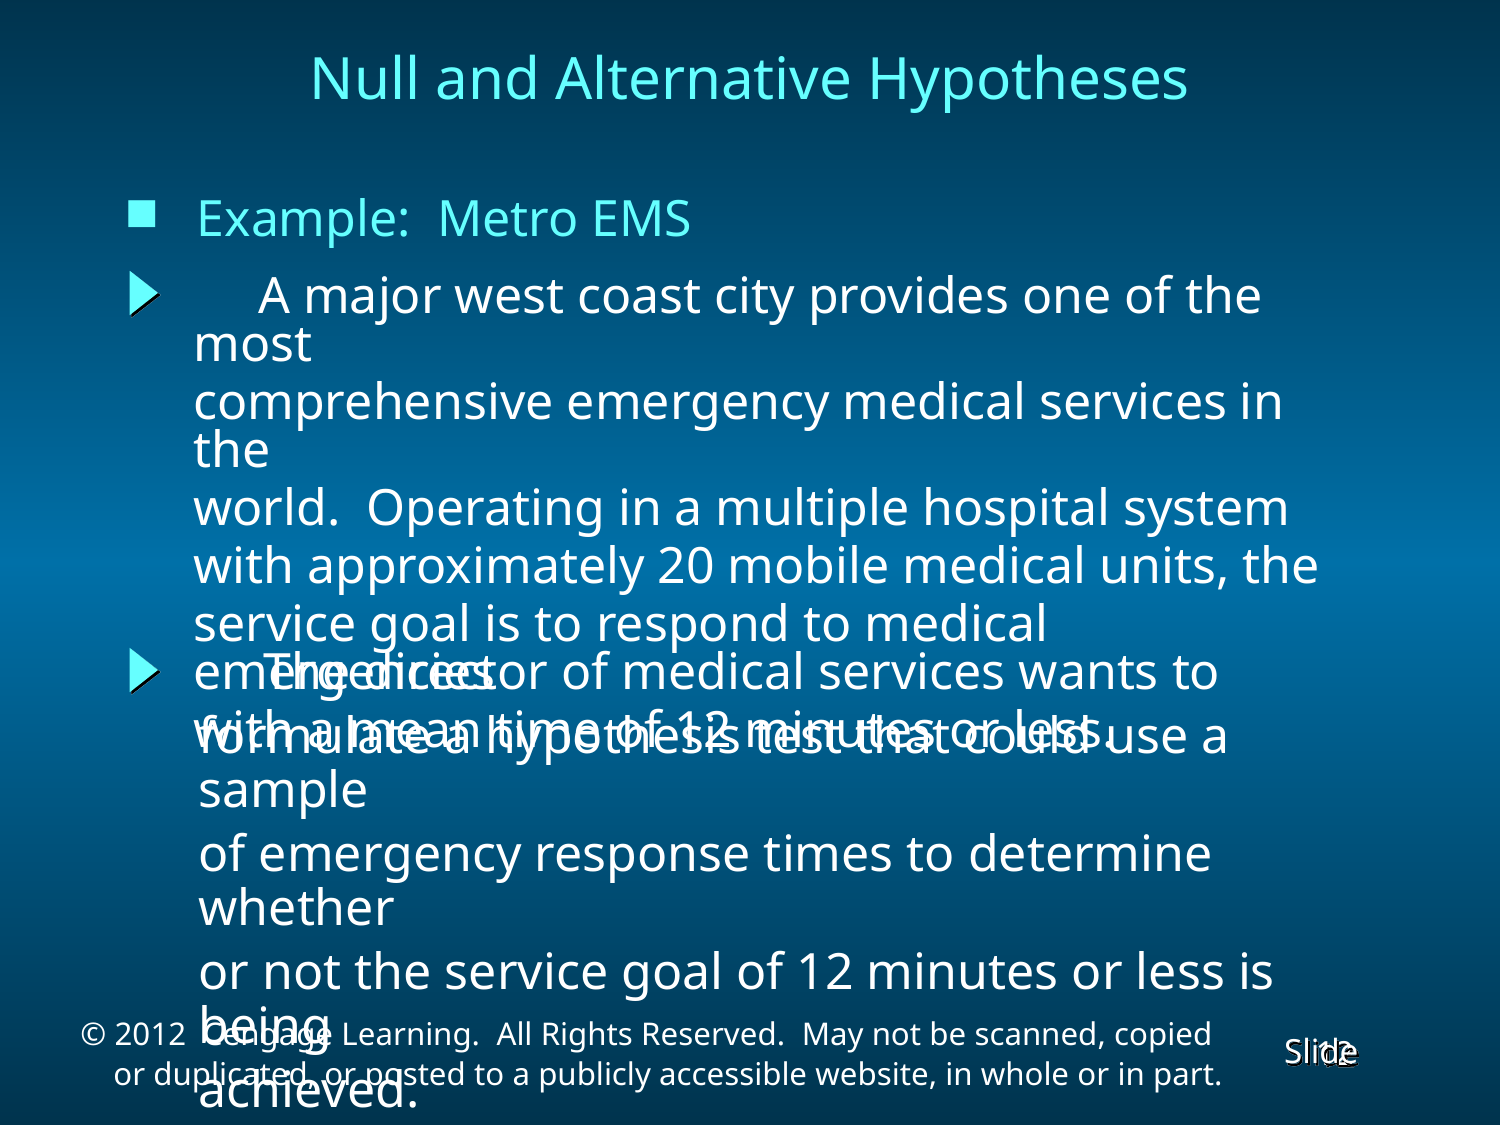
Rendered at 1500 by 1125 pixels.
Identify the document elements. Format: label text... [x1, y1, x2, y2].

title Null and Alternative Hypotheses [111, 27, 1388, 125]
text_box [130, 650, 157, 691]
text_box The director of medical services wants to formulate a hypothesis test that could use a sample of emergency response times to determine whether or not the service goal of 12 minutes or less is being achieved. [183, 639, 1356, 1125]
list Example: Metro EMS [115, 178, 958, 257]
text_box A major west coast city provides one of the most comprehensive emergency medical services in the world. Operating in a multiple hospital system with approximately 20 mobile medical units, the service goal is to respond to medical emergencies with a mean time of 12 minutes or less. [178, 267, 1355, 765]
text_box [130, 272, 157, 313]
